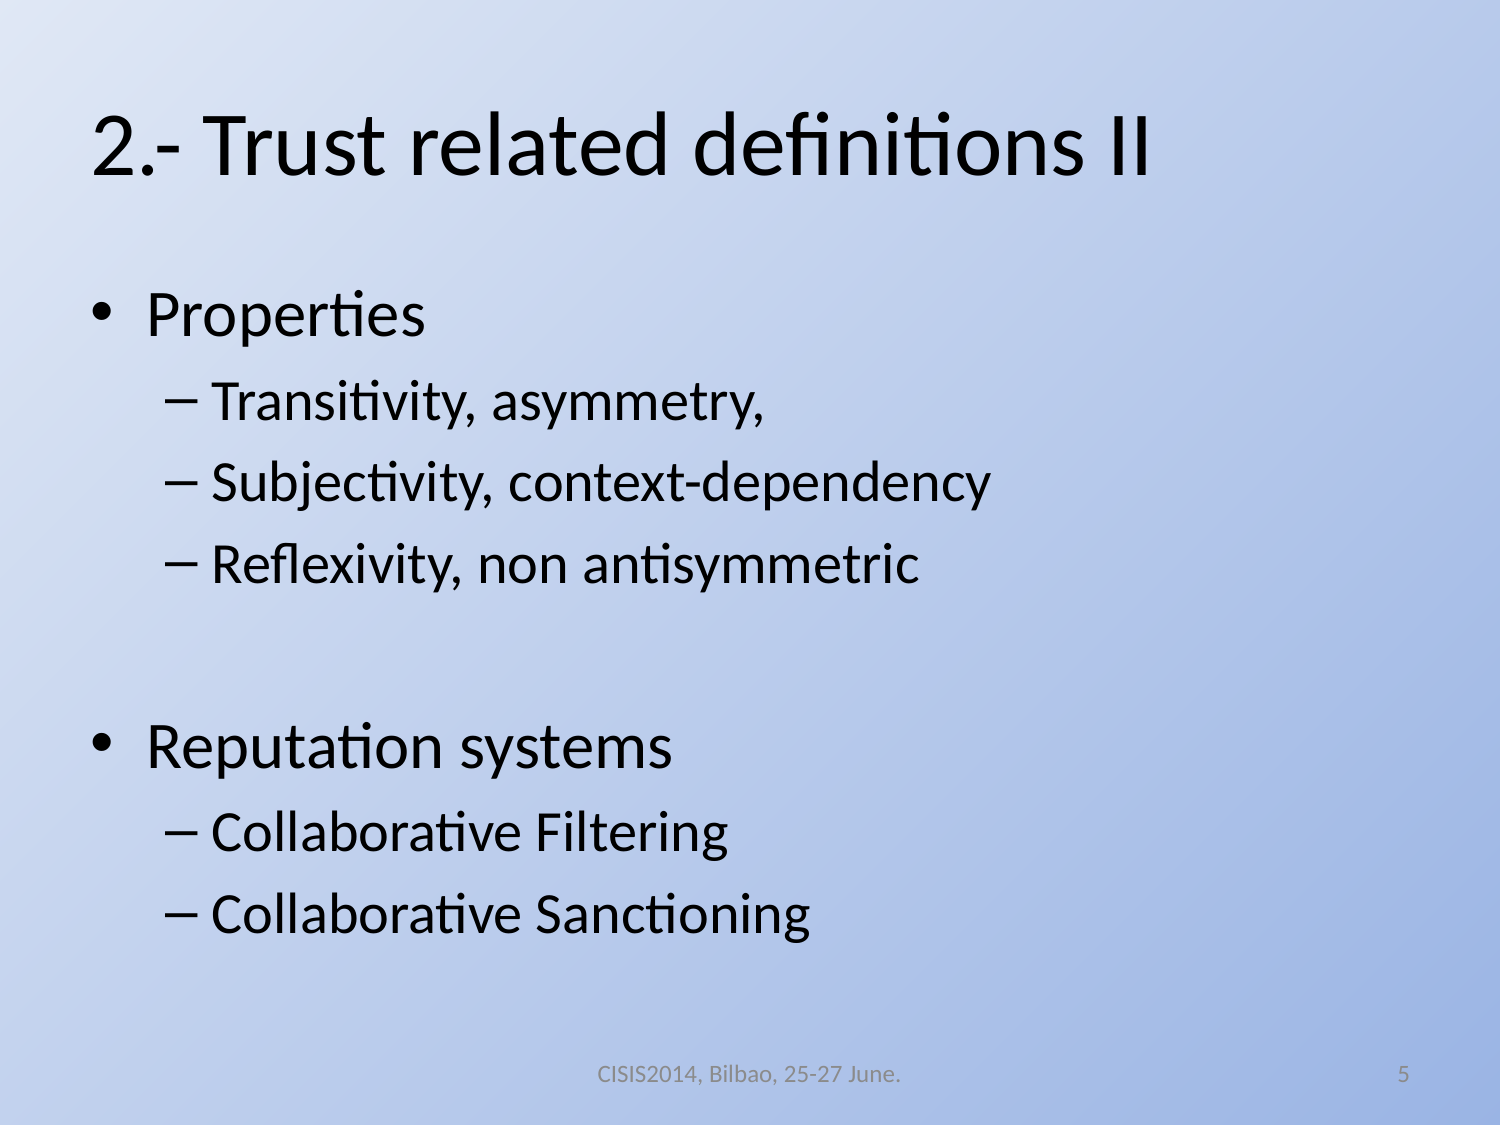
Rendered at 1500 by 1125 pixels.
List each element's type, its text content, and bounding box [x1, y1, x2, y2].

title 2.- Trust related definitions II [75, 45, 1425, 233]
slide_number 5 [1074, 1042, 1425, 1103]
footer CISIS2014, Bilbao, 25-27 June. [512, 1042, 988, 1103]
list Properties Transitivity, asymmetry, Subjectivity, context-dependency Reflexivity, non antisymmetric Reputation systems Collaborative Filtering Collaborative Sanctioning [75, 262, 1425, 1005]
